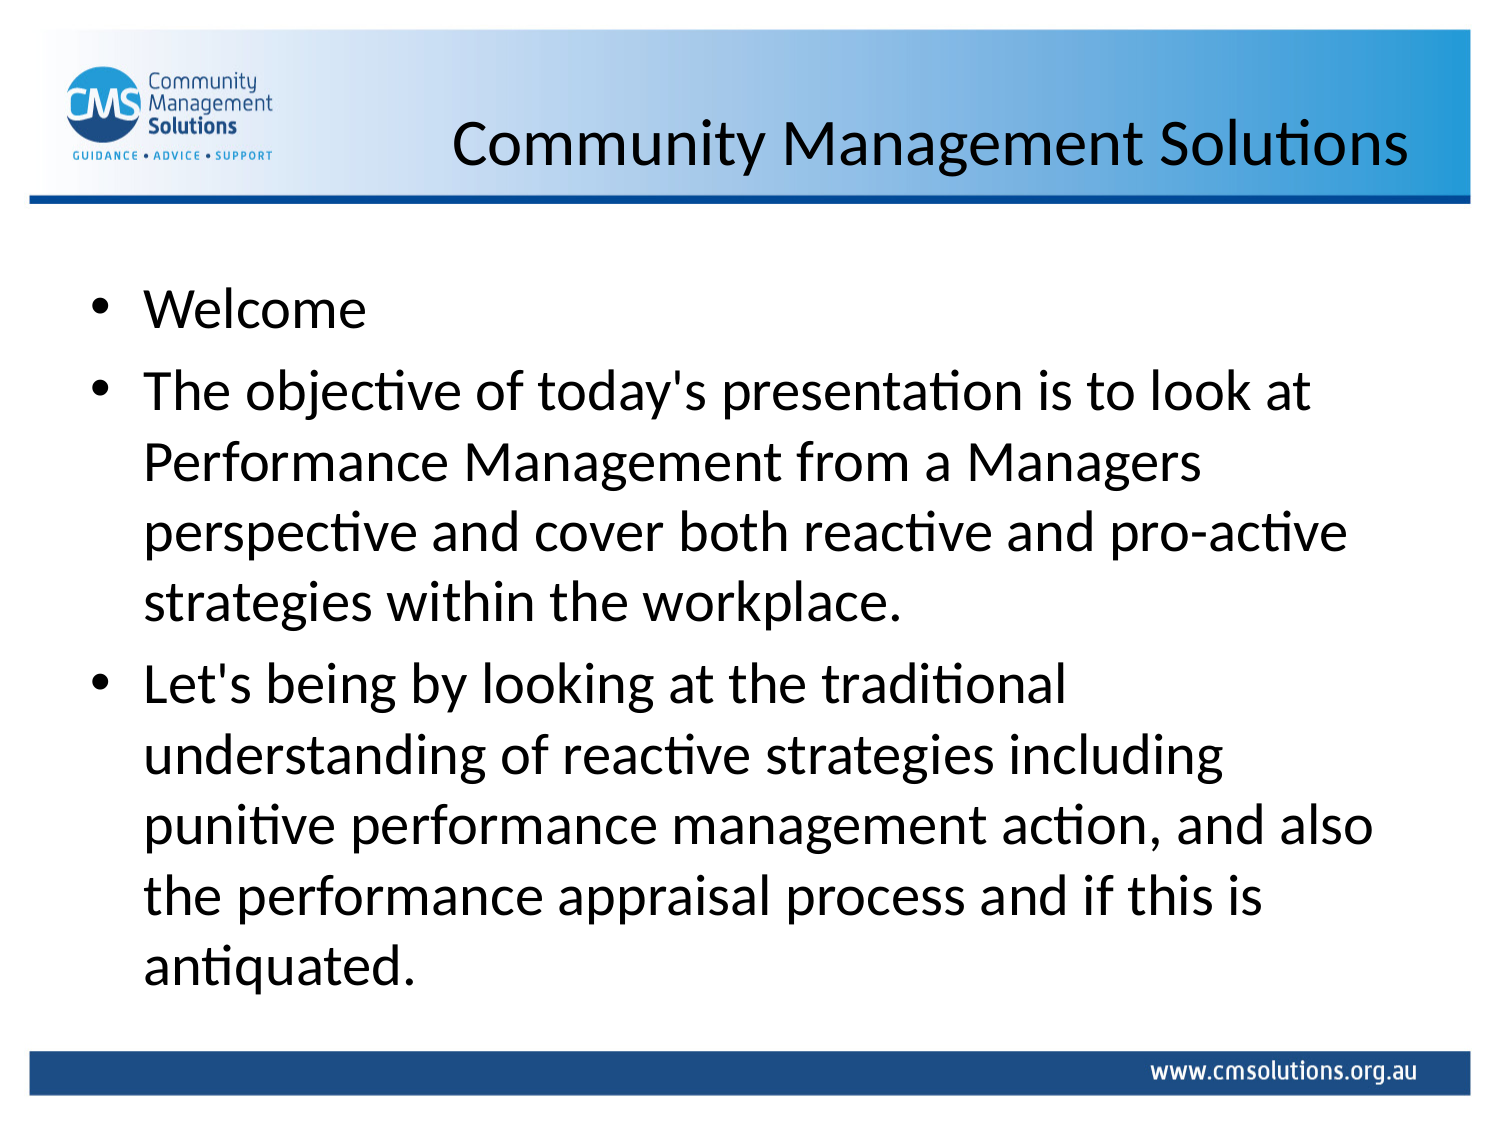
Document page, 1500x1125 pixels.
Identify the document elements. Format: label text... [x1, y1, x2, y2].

picture [0, 0, 1500, 231]
title Community Management Solutions [75, 45, 1425, 233]
picture [0, 1026, 1500, 1125]
list Welcome The objective of today's presentation is to look at Performance Management from a Managers perspective and cover both reactive and pro-active strategies within the workplace. Let's being by looking at the traditional understanding of reactive strategies including punitive performance management action, and also the performance appraisal process and if this is antiquated. [75, 262, 1425, 1005]
